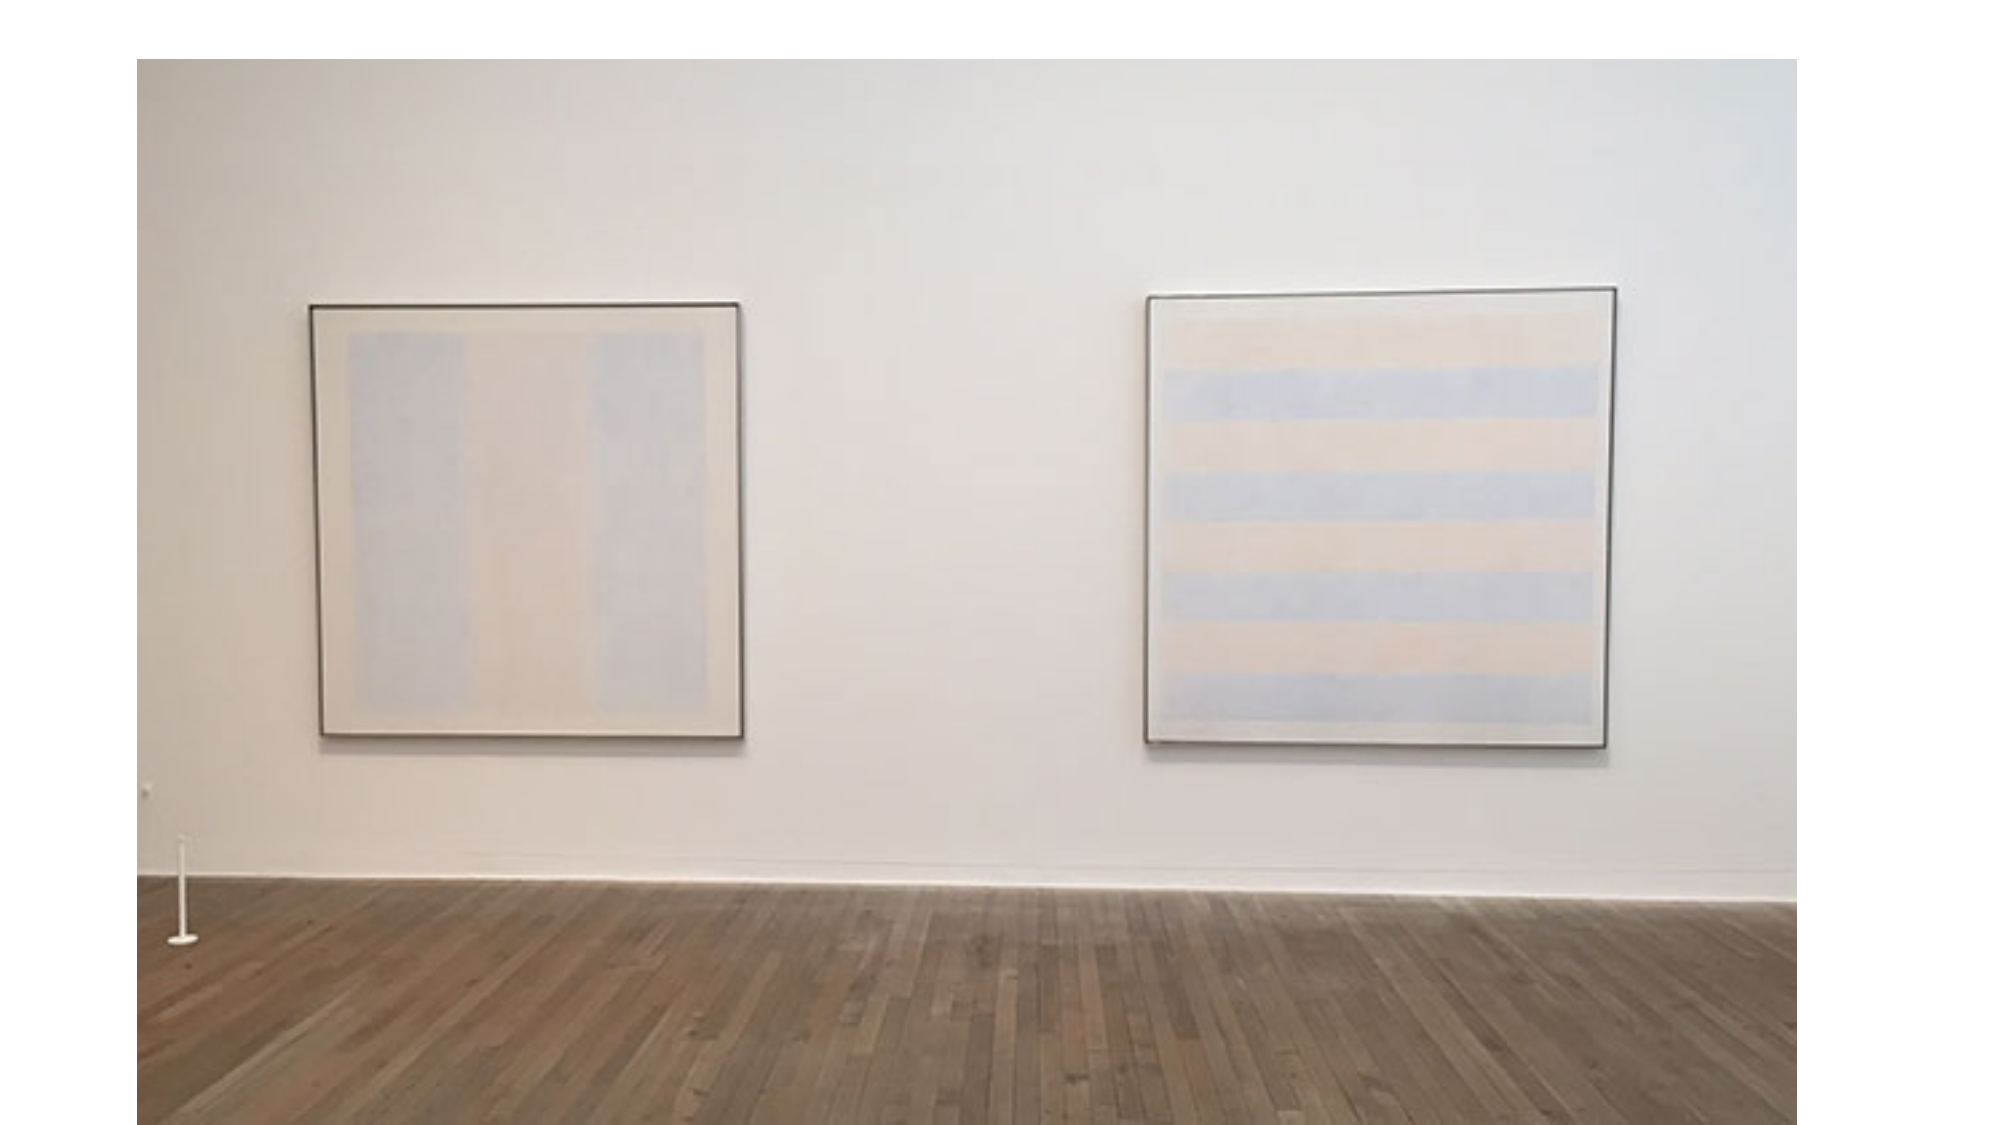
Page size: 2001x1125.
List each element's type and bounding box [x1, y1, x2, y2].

list [137, 59, 1797, 1125]
